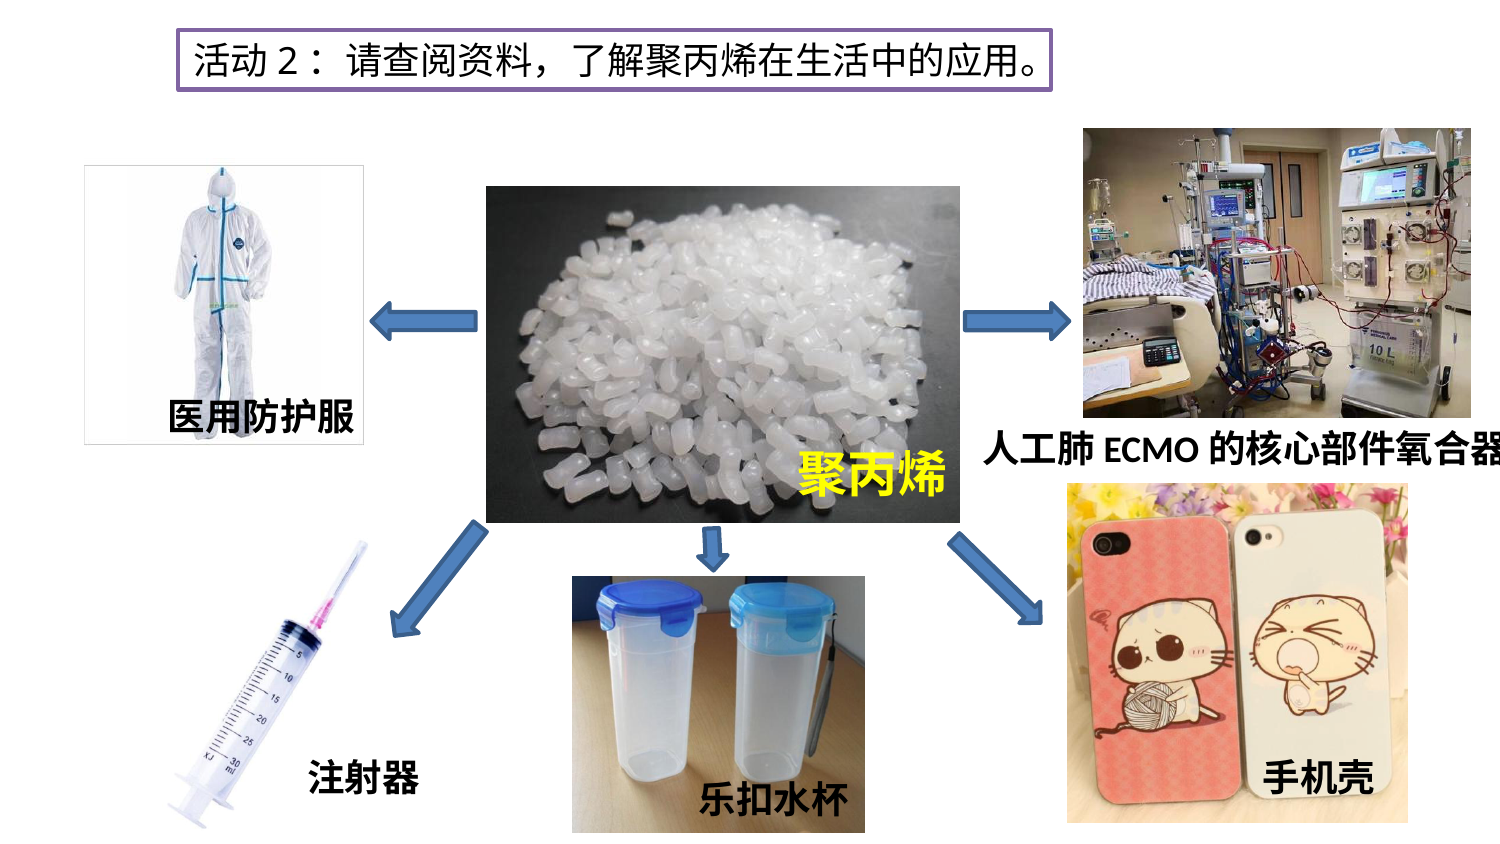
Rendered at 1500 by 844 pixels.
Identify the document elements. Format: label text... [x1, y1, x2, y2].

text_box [486, 186, 964, 524]
text_box 活动2：请查阅资料，了解聚丙烯在生活中的应用。 [176, 28, 1053, 92]
text_box [696, 531, 730, 573]
text_box [946, 531, 1043, 626]
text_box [572, 575, 865, 833]
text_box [123, 538, 436, 831]
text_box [973, 127, 1500, 479]
text_box [441, 519, 489, 594]
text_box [76, 158, 372, 449]
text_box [1067, 488, 1408, 824]
text_box [376, 301, 478, 342]
